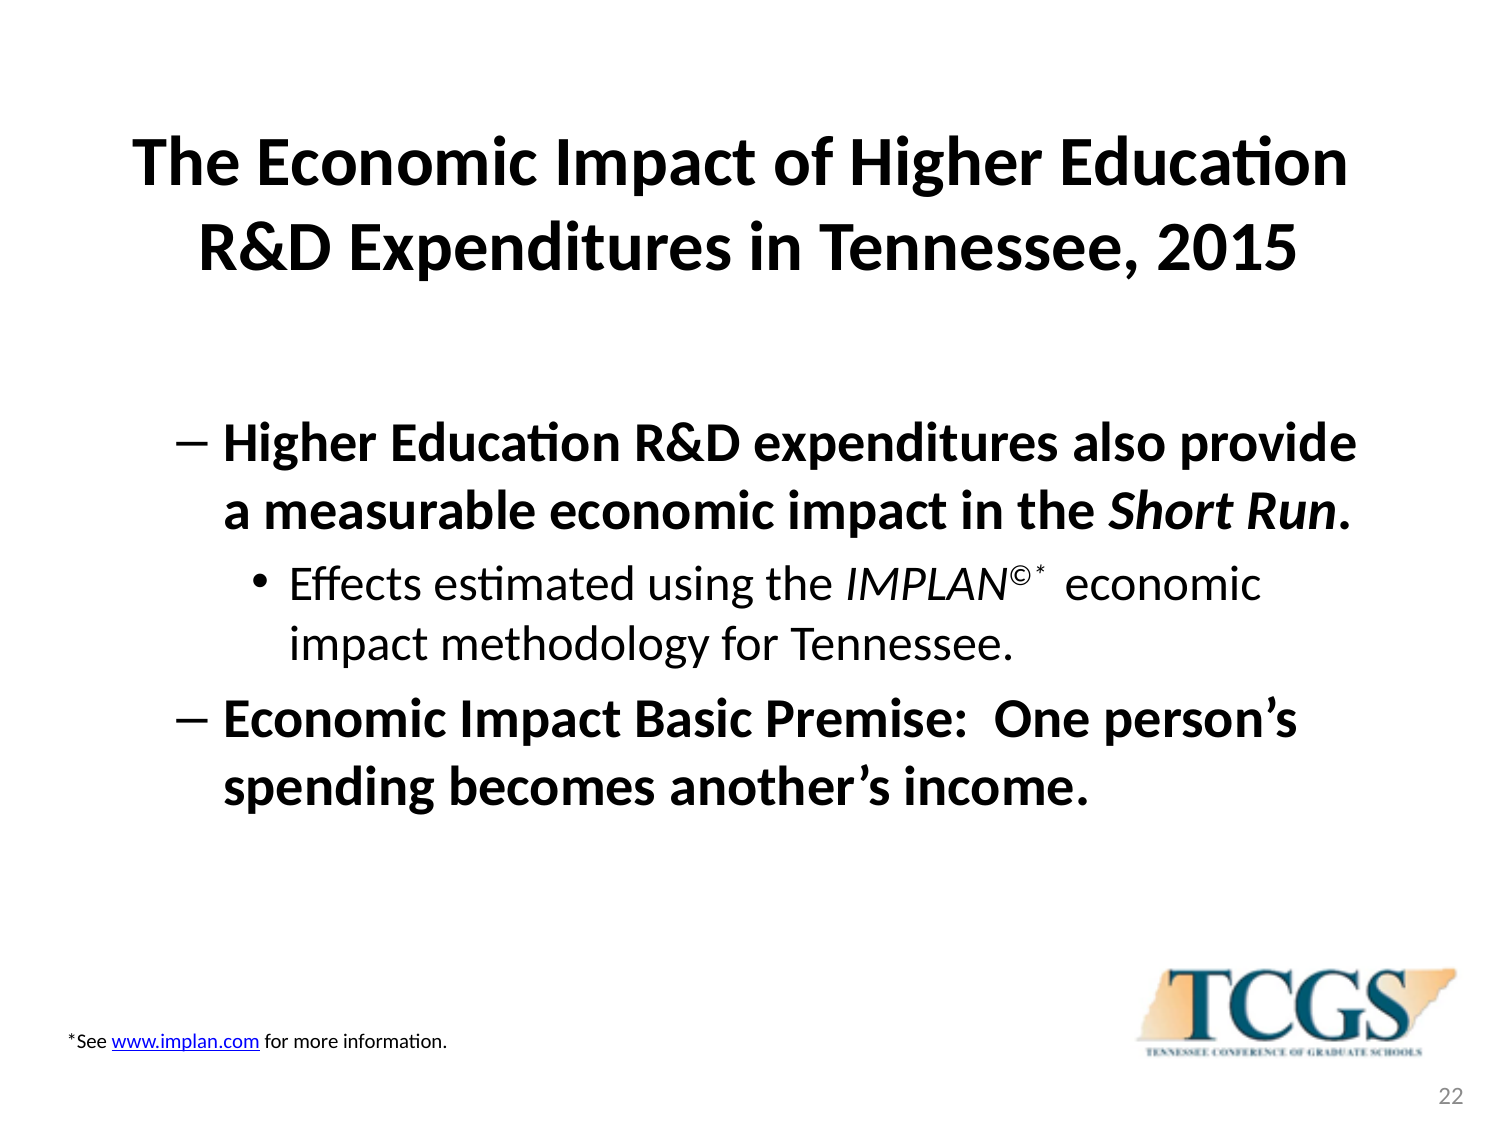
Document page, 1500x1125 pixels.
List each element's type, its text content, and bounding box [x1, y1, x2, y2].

list Higher Education R&D expenditures also provide a measurable economic impact in the Short Run. Effects estimated using the IMPLAN©* economic impact methodology for Tennessee. Economic Impact Basic Premise: One person’s spending becomes another’s income. [86, 397, 1413, 809]
text_box *See www.implan.com for more information. [51, 1020, 463, 1060]
picture [1123, 957, 1474, 1071]
text_box 22 [1128, 1065, 1479, 1125]
title The Economic Impact of Higher Education R&D Expenditures in Tennessee, 2015 [75, 106, 1425, 294]
